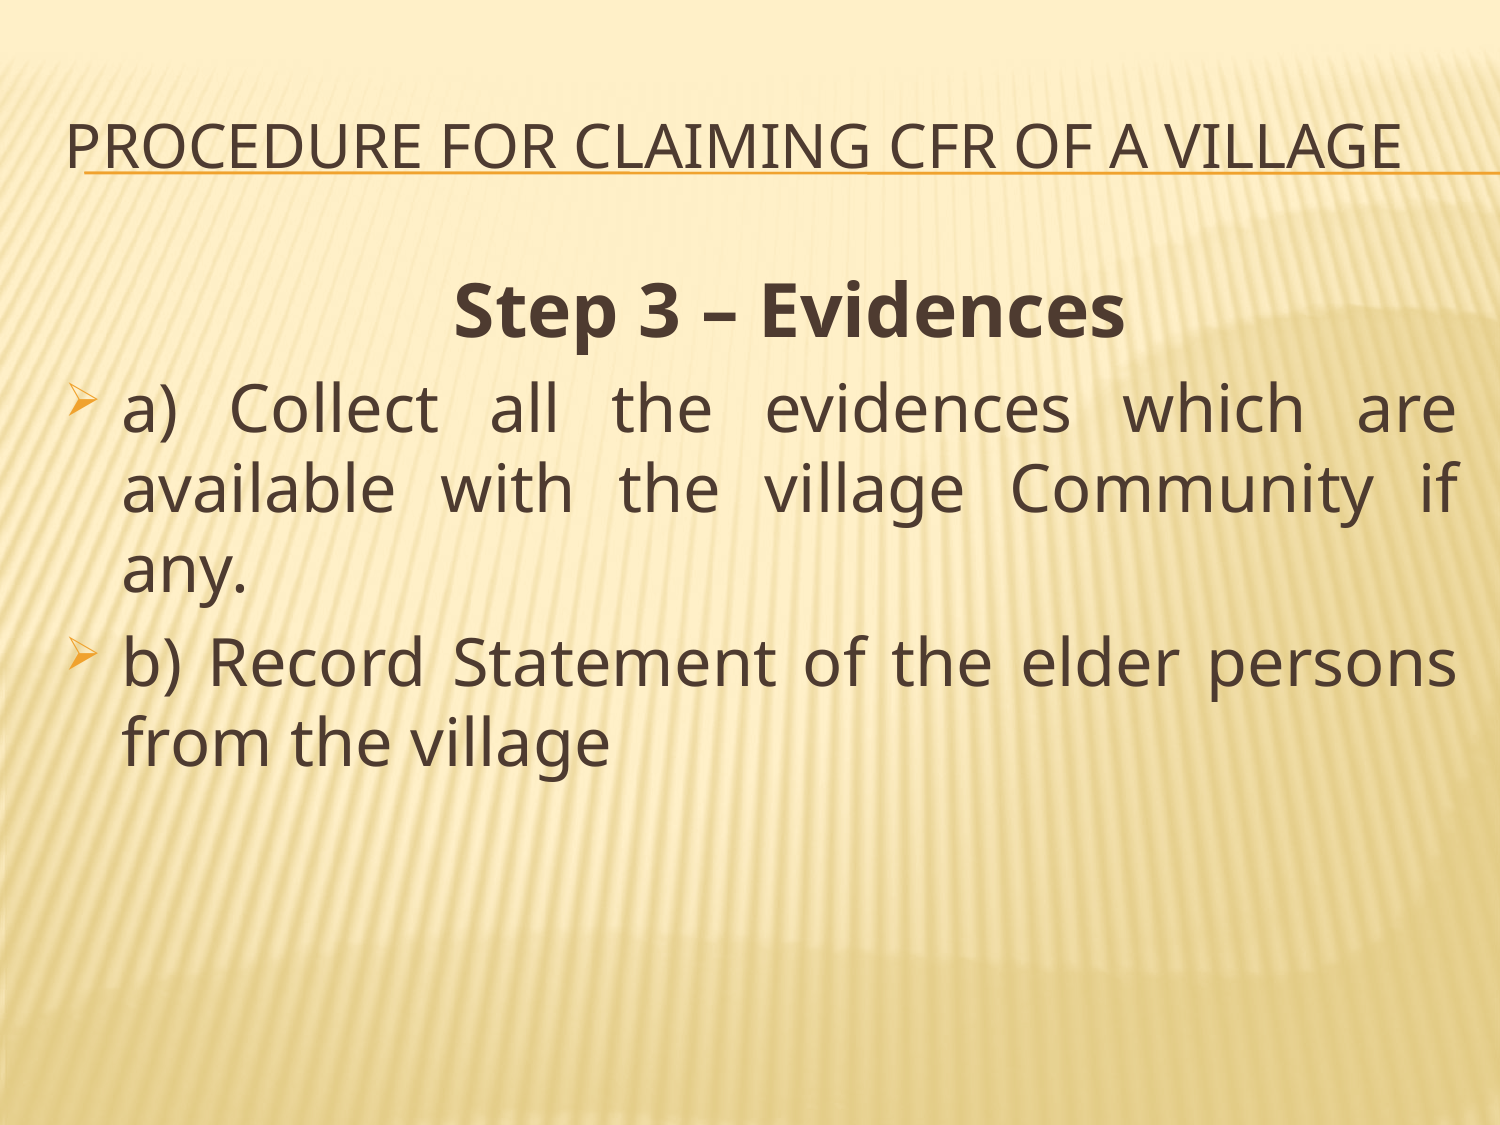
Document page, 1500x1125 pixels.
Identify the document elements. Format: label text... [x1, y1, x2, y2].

list Step 3 – Evidences a) Collect all the evidences which are available with the village Community if any. b) Record Statement of the elder persons from the village [50, 254, 1475, 998]
title Procedure for Claiming CFR of a Village [50, 75, 1475, 213]
